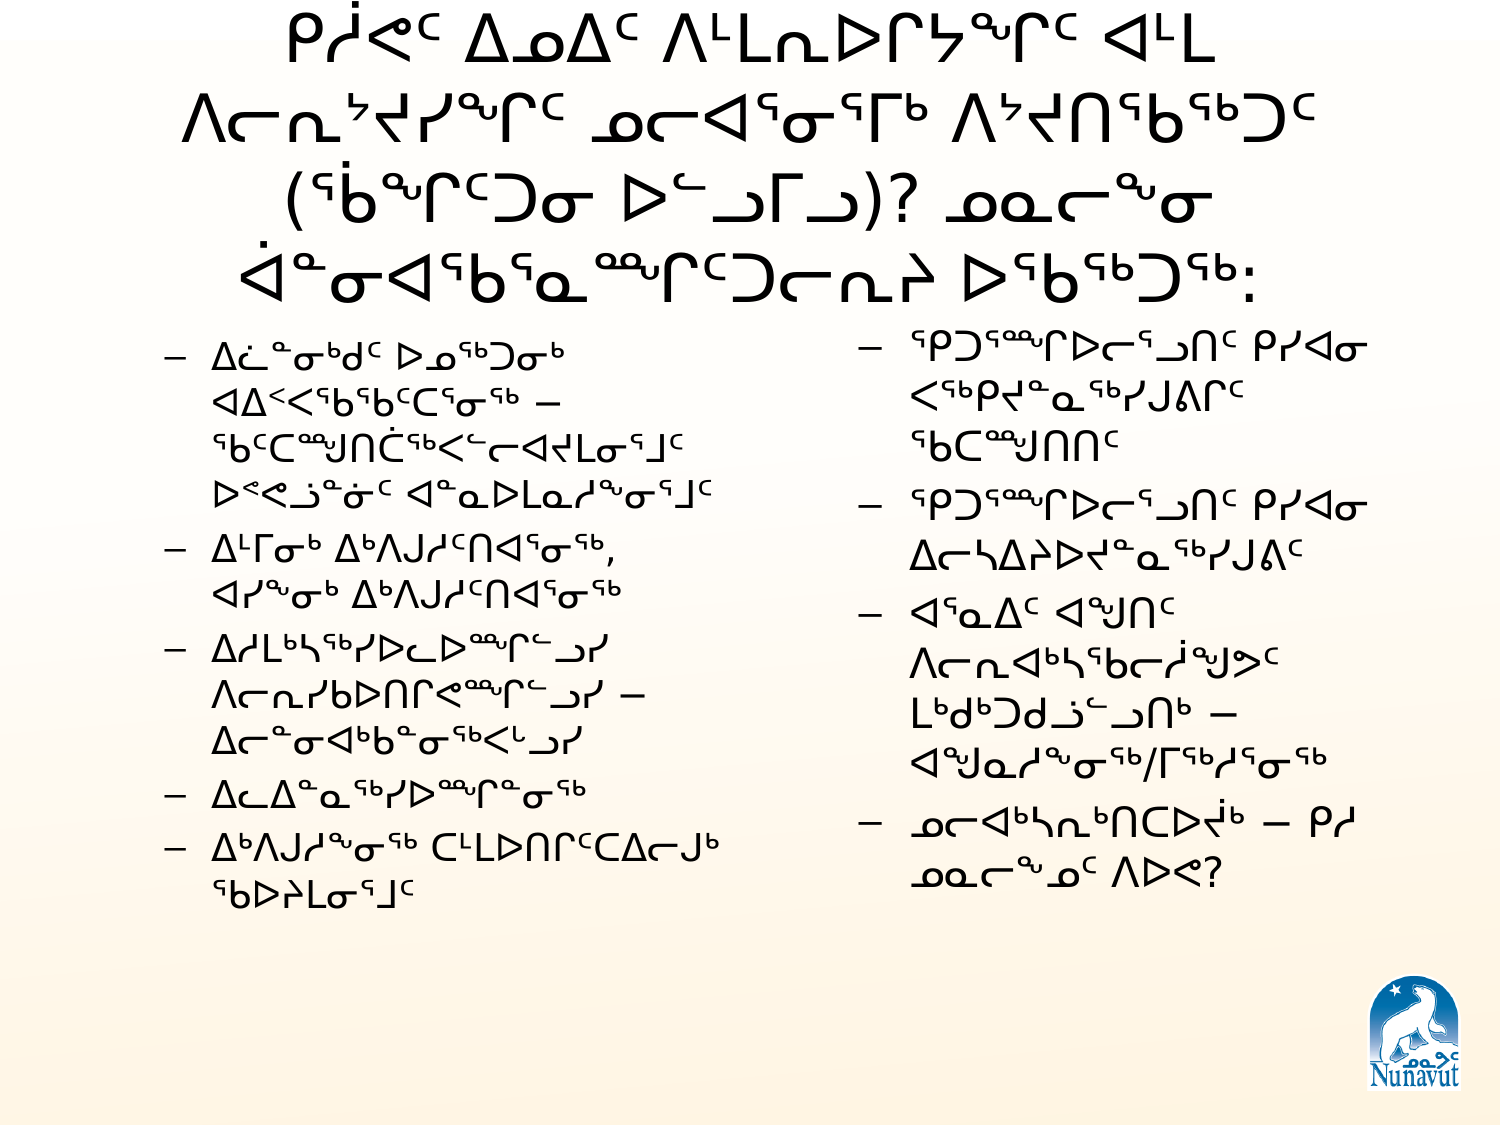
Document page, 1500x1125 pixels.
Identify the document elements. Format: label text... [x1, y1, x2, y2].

list ᕿᑐᕐᙱᐅᓕᕐᓗᑎᑦ ᑭᓯᐊᓂ ᐸᖅᑭᔪᓐᓇᖅᓯᒍᕕᒋᑦ ᖃᑕᙳᑎᑎᑦ ᕿᑐᕐᙱᐅᓕᕐᓗᑎᑦ ᑭᓯᐊᓂ ᐃᓕᓴᐃᔨᐅᔪᓐᓇᖅᓯᒍᕕᑦ ᐊᕐᓇᐃᑦ ᐊᖑᑎᑦ ᐱᓕᕆᐊᒃᓴᖃᓕᓲᖑᕗᑦ ᒪᒃᑯᒃᑐᑯᓘᓪᓗᑎᒃ − ᐊᖑᓇᓱᖕᓂᖅ/ᒥᖅᓱᕐᓂᖅ ᓄᓕᐊᒃᓴᕆᒃᑎᑕᐅᔫᒃ − ᑭᓱ ᓄᓇᓕᖕᓄᑦ ᐱᐅᕙ? [762, 312, 1425, 1005]
title ᑭᓲᕙᑦ ᐃᓄᐃᑦ ᐱᒻᒪᕆᐅᒋᔭᖏᑦ ᐊᒻᒪ ᐱᓕᕆᔾᔪᓯᖏᑦ ᓄᓕᐊᕐᓂᕐᒥᒃ ᐱᔾᔪᑎᖃᖅᑐᑦ (ᖄᖏᑦᑐᓂ ᐅᓪᓗᒥᓗ)? ᓄᓇᓕᖕᓂ ᐋᓐᓂᐊᖃᕐᓇᙱᑦᑐᓕᕆᔨ ᐅᖃᖅᑐᖅ: [75, 62, 1425, 250]
list ᐃᓛᓐᓂᒃᑯᑦ ᐅᓄᖅᑐᓂᒃ ᐊᐃᑉᐸᖃᖃᑦᑕᕐᓂᖅ − ᖃᑦᑕᙳᑎᑖᖅᐸᓪᓕᐊᔪᒪᓂᕐᒧᑦ ᐅᕝᕙᓘᓐᓃᑦ ᐊᓐᓇᐅᒪᓇᓱᖕᓂᕐᒧᑦ ᐃᒻᒥᓂᒃ ᐃᒃᐱᒍᓱᑦᑎᐊᕐᓂᖅ, ᐊᓯᖕᓂᒃ ᐃᒃᐱᒍᓱᑦᑎᐊᕐᓂᖅ ᐃᓱᒪᒃᓴᖅᓯᐅᓚᐅᙱᓪᓗᓯ ᐱᓕᕆᓯᑲᐅᑎᒋᕙᙱᓪᓗᓯ − ᐃᓕᓐᓂᐊᒃᑲᓐᓂᖅᐸᒡᓗᓯ ᐃᓚᐃᓐᓇᖅᓯᐅᙱᓐᓂᖅ ᐃᒃᐱᒍᓱᖕᓂᖅ ᑕᒻᒪᐅᑎᒋᑦᑕᐃᓕᒍᒃ ᖃᐅᔨᒪᓂᕐᒧᑦ [75, 324, 738, 1005]
picture [0, 0, 1500, 1125]
